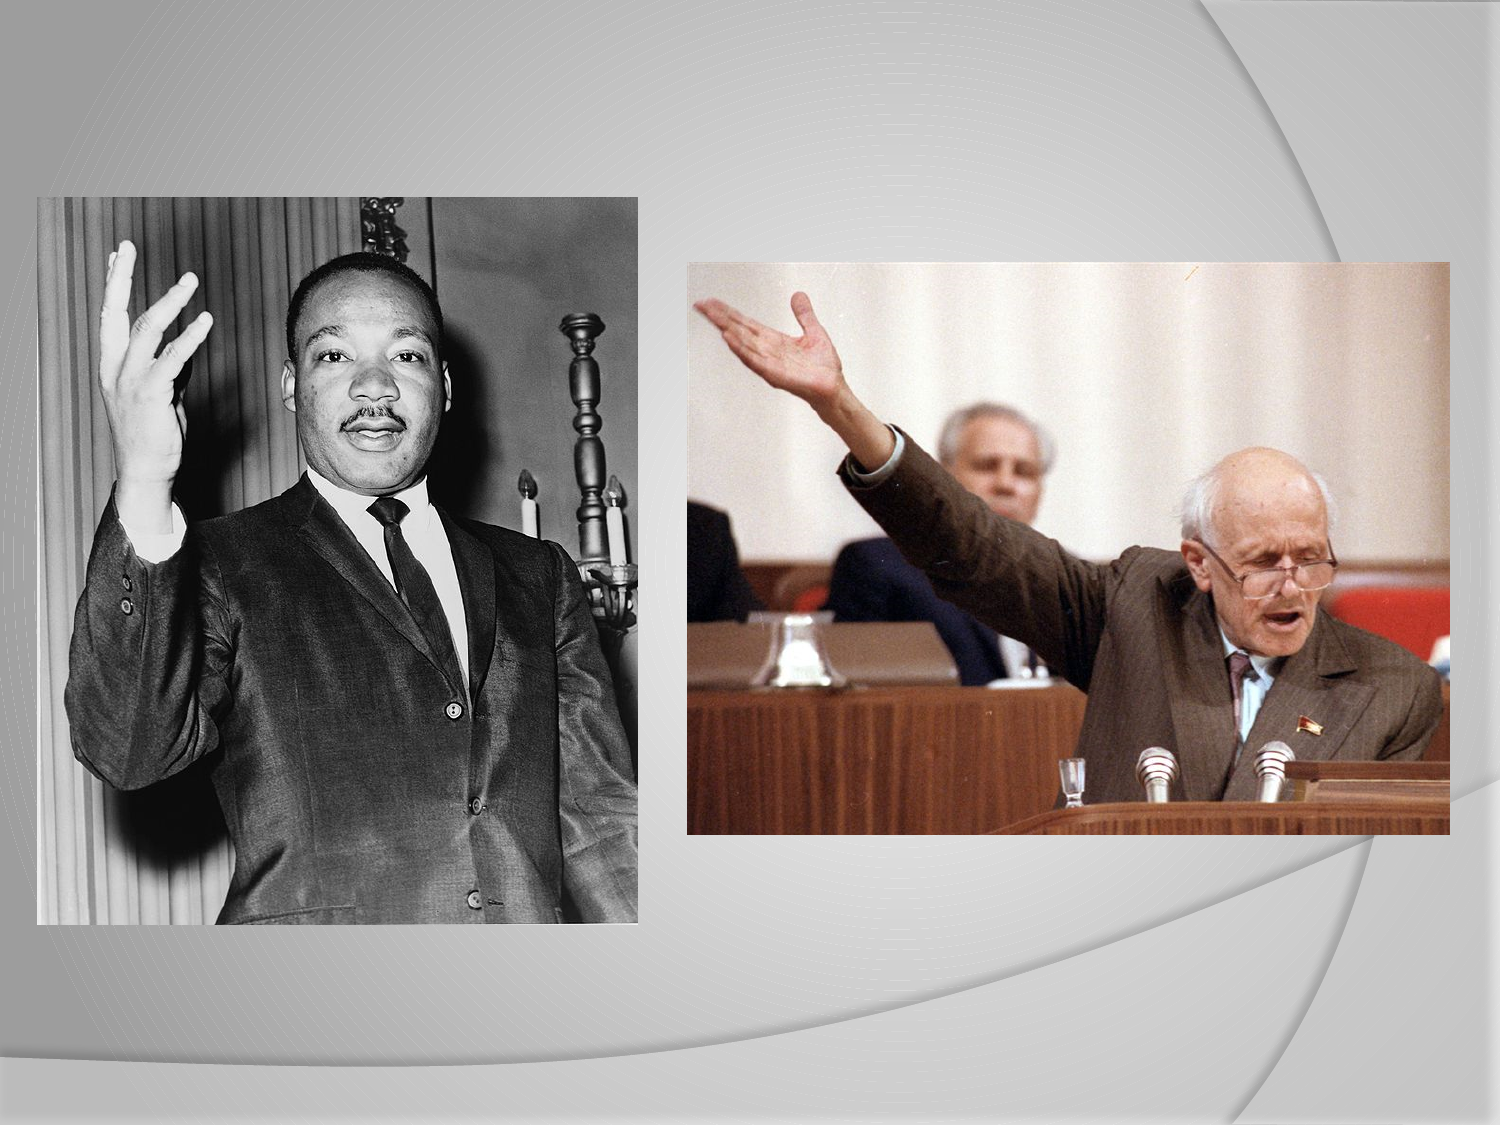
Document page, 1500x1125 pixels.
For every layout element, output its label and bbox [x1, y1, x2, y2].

picture [687, 262, 1451, 835]
picture [37, 196, 638, 926]
